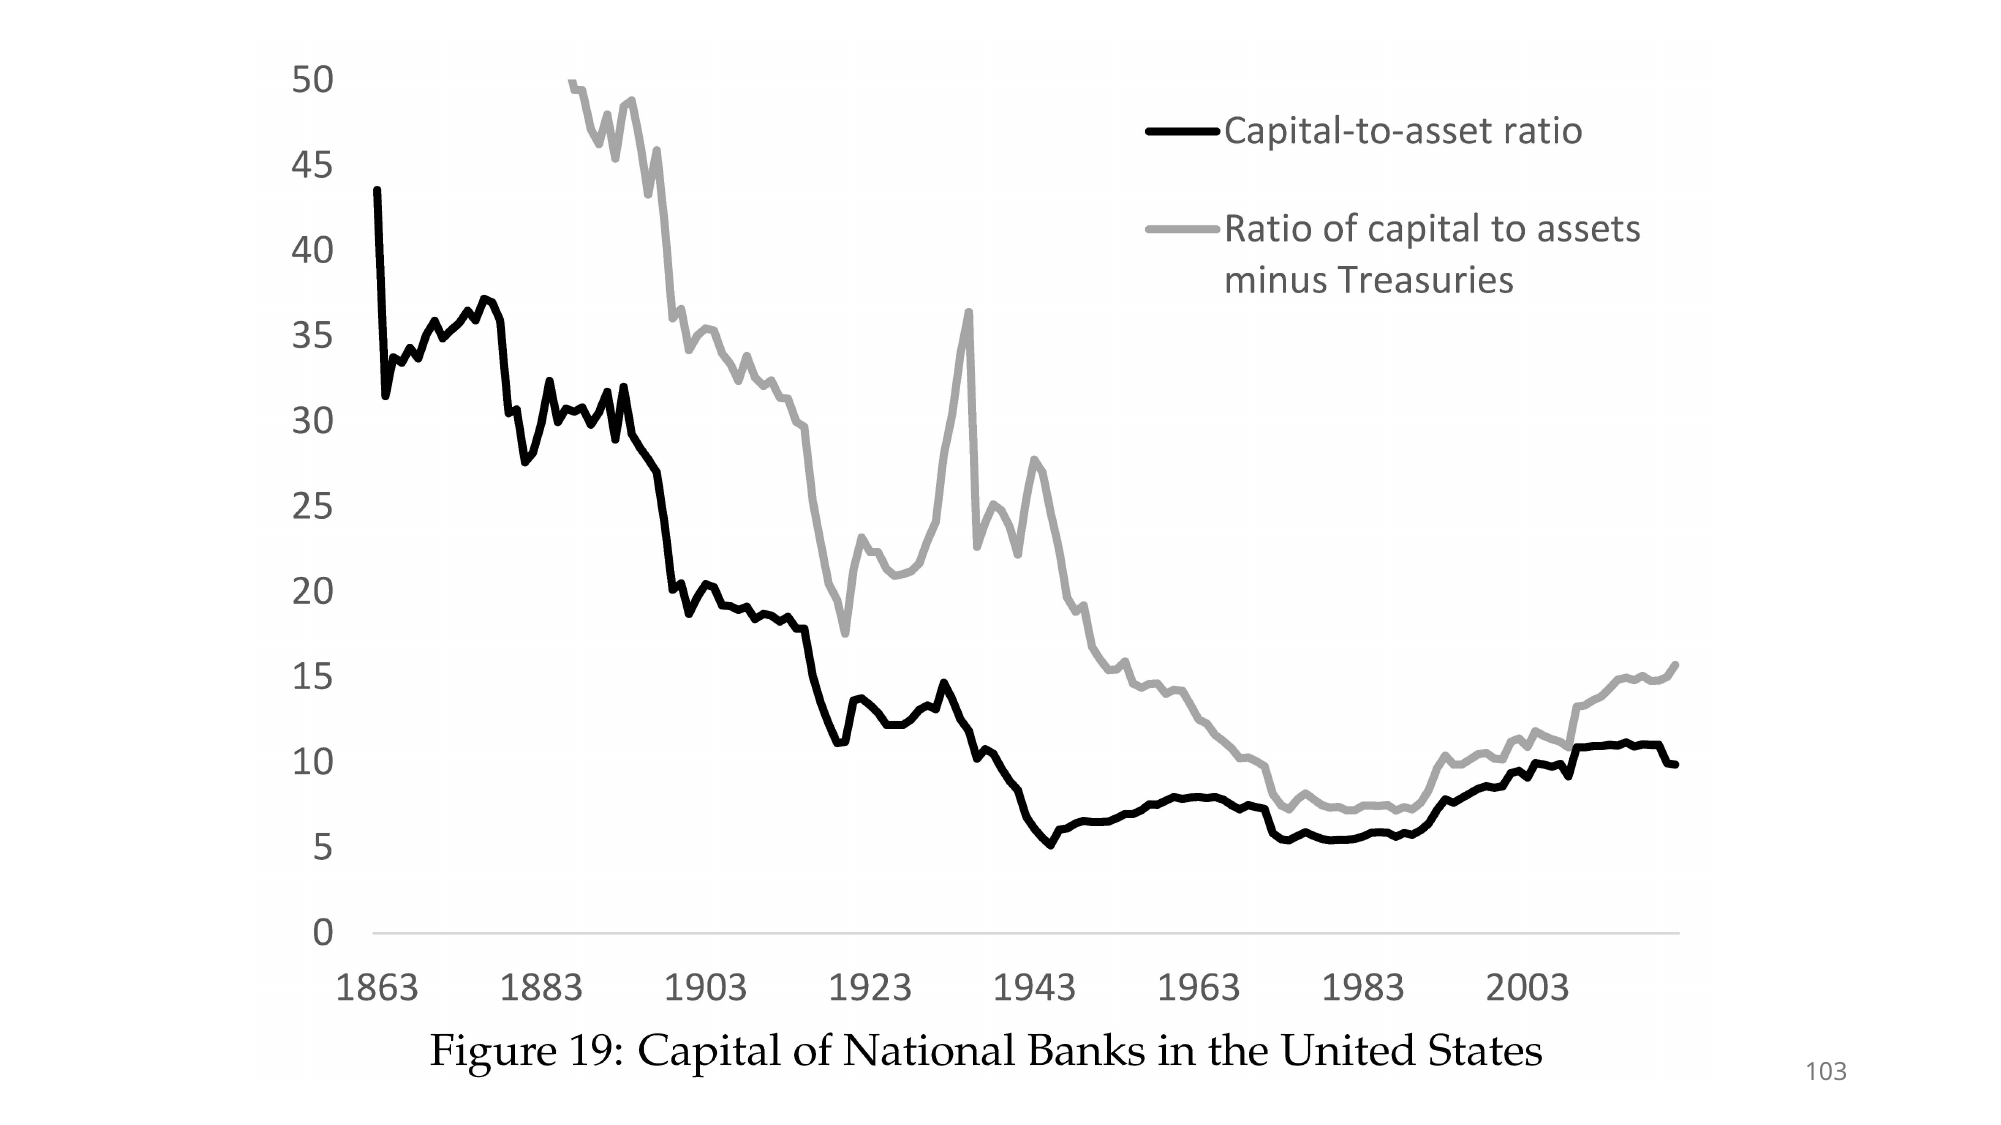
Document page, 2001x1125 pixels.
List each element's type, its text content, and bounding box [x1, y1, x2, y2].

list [254, 39, 1714, 1086]
slide_number 103 [1412, 1042, 1863, 1103]
